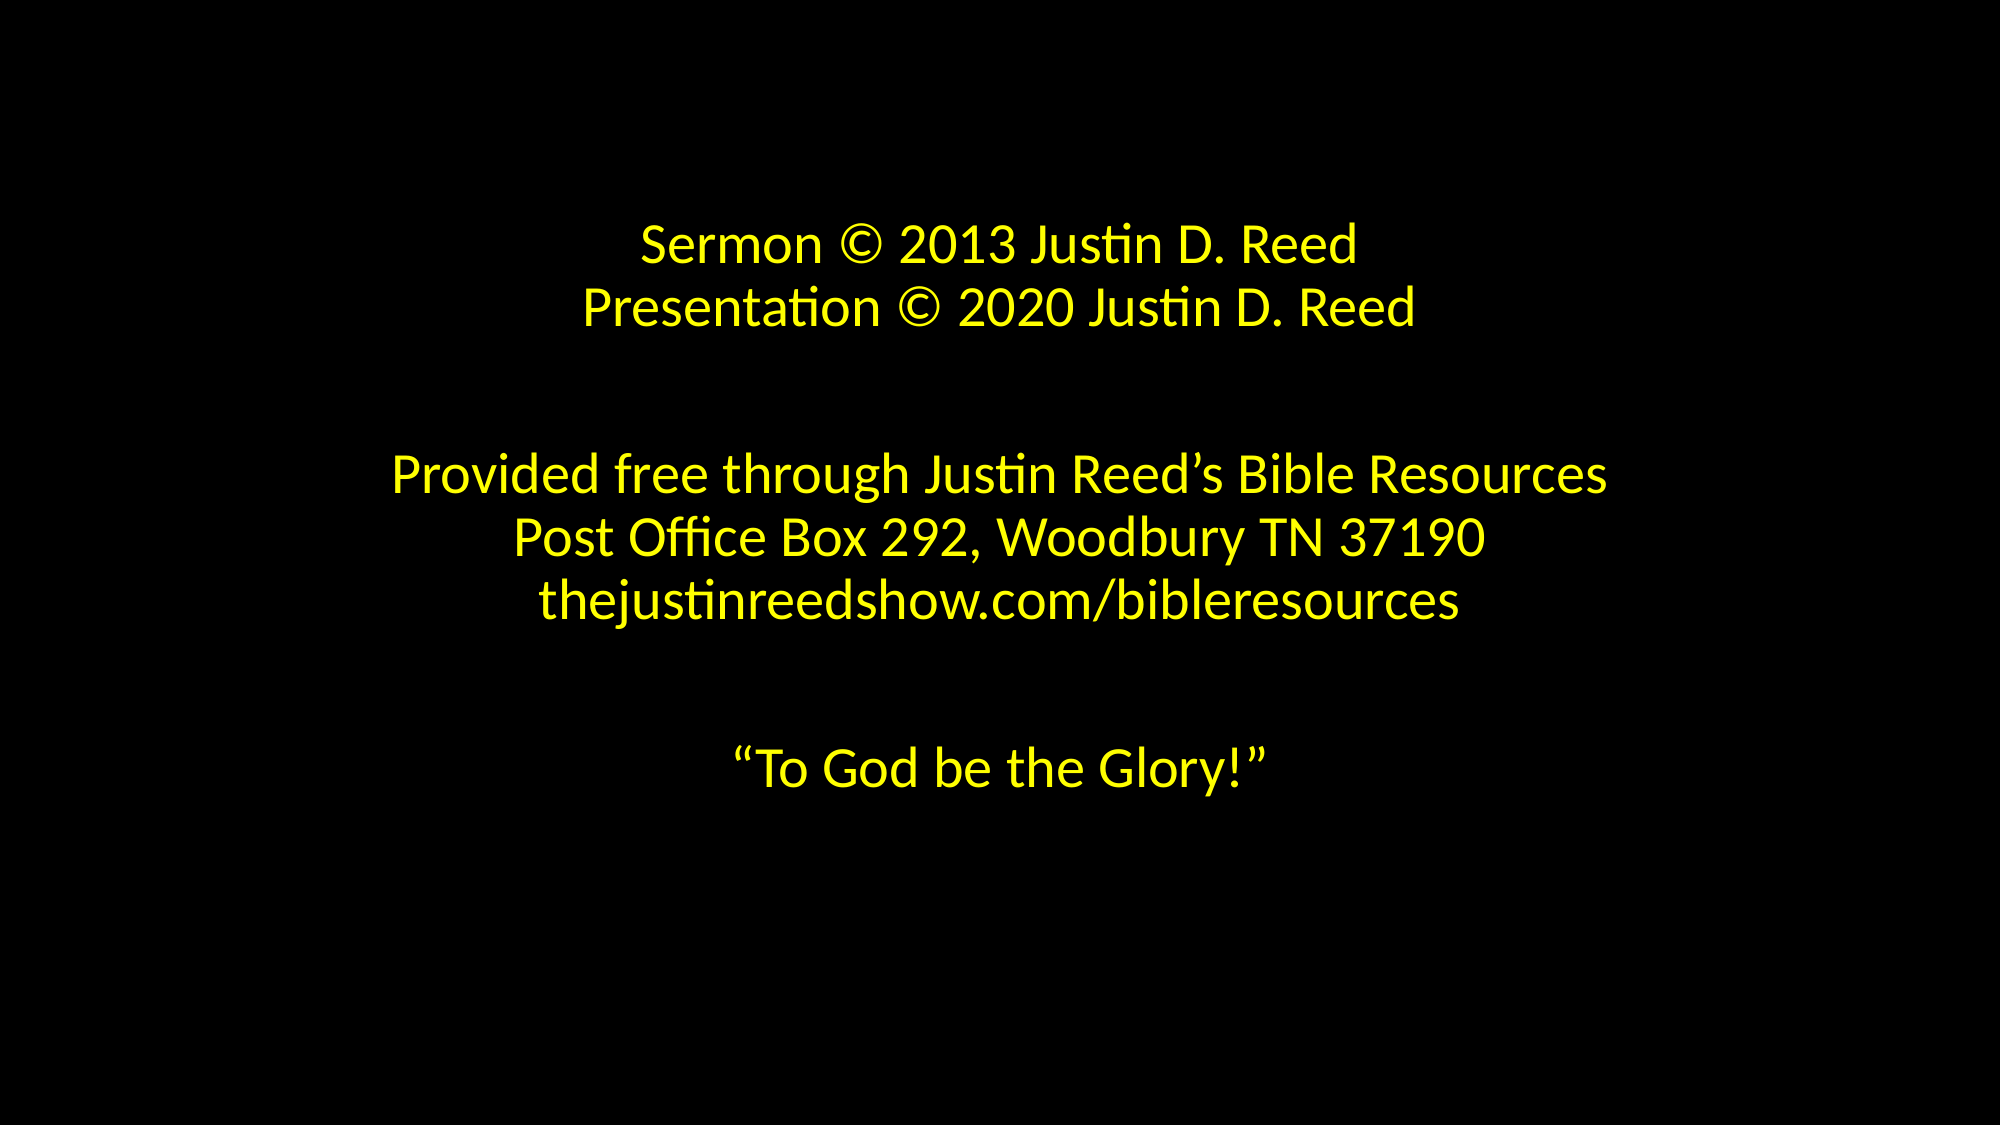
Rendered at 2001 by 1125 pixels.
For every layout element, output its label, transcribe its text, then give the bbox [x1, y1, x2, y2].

list Sermon © 2013 Justin D. Reed Presentation © 2020 Justin D. Reed Provided free through Justin Reed’s Bible Resources Post Office Box 292, Woodbury TN 37190 thejustinreedshow.com/bibleresources “To God be the Glory!” [137, 205, 1863, 920]
